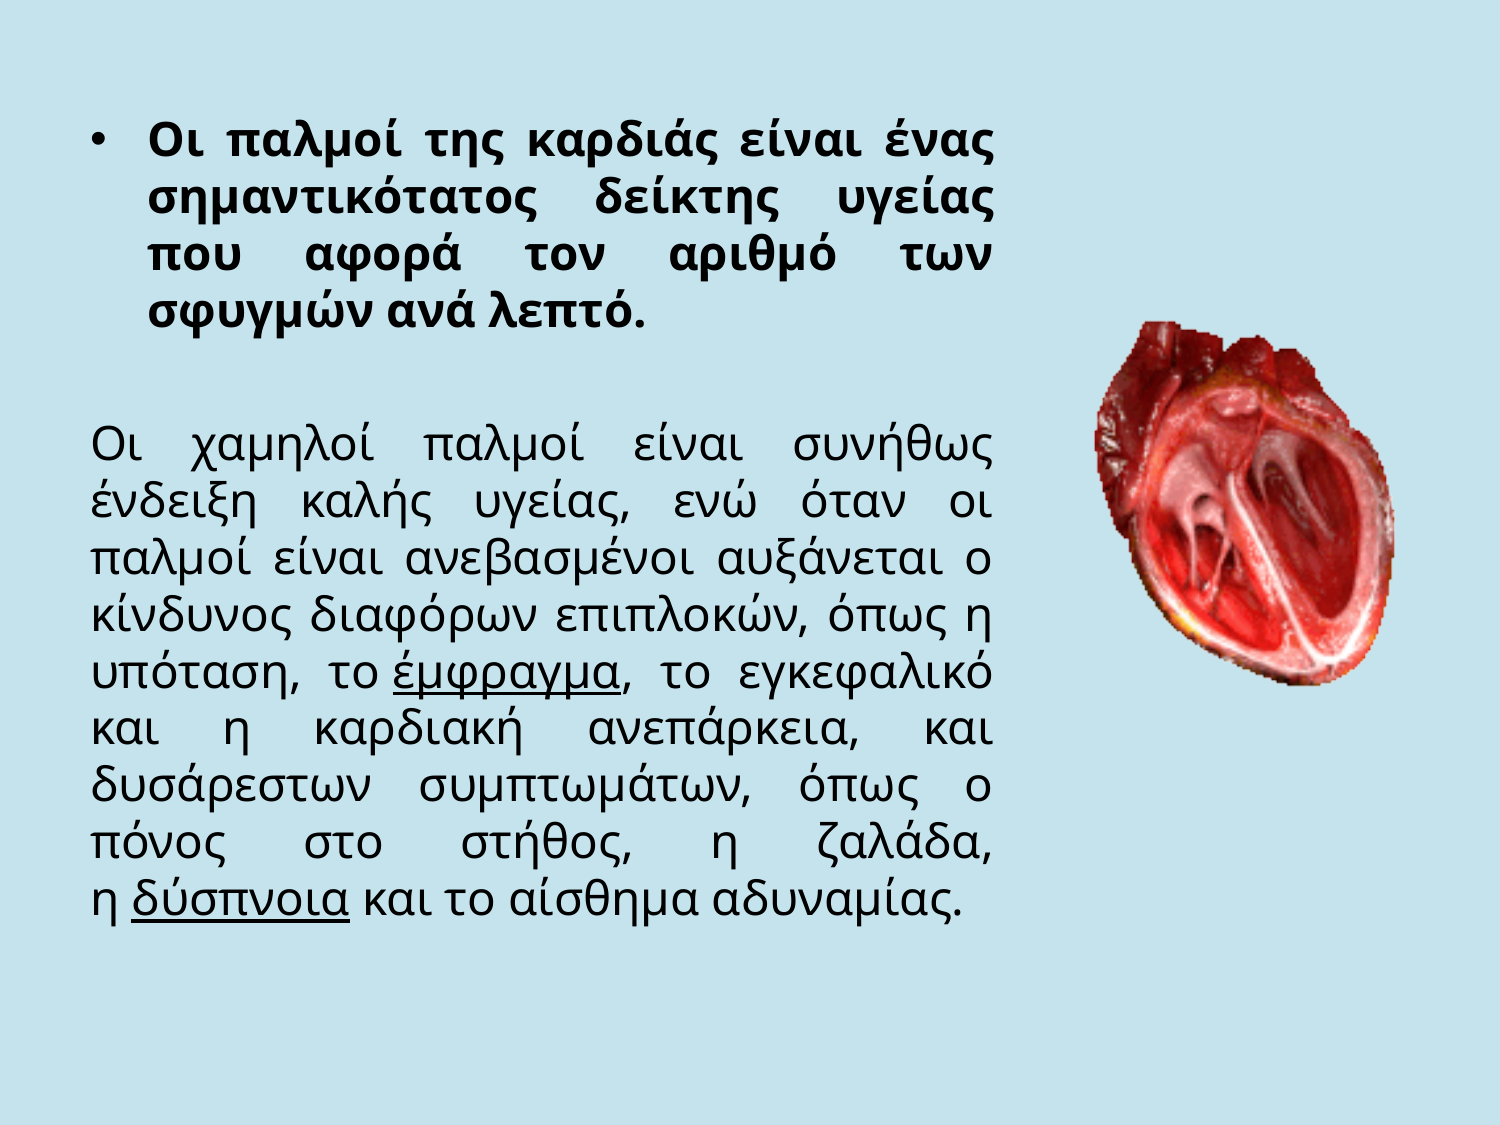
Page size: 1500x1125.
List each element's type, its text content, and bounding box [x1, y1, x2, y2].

picture [950, 289, 1500, 739]
list Οι παλμοί της καρδιάς είναι ένας σημαντικότατος δείκτης υγείας που αφορά τον αριθμό των σφυγμών ανά λεπτό. Οι χαμηλοί παλμοί είναι συνήθως ένδειξη καλής υγείας, ενώ όταν οι παλμοί είναι ανεβασμένοι αυξάνεται ο κίνδυνος διαφόρων επιπλοκών, όπως η υπόταση, το έμφραγμα, το εγκεφαλικό και η καρδιακή ανεπάρκεια, και δυσάρεστων συμπτωμάτων, όπως ο πόνος στο στήθος, η ζαλάδα, η δύσπνοια και το αίσθημα αδυναμίας. [75, 101, 1010, 1012]
